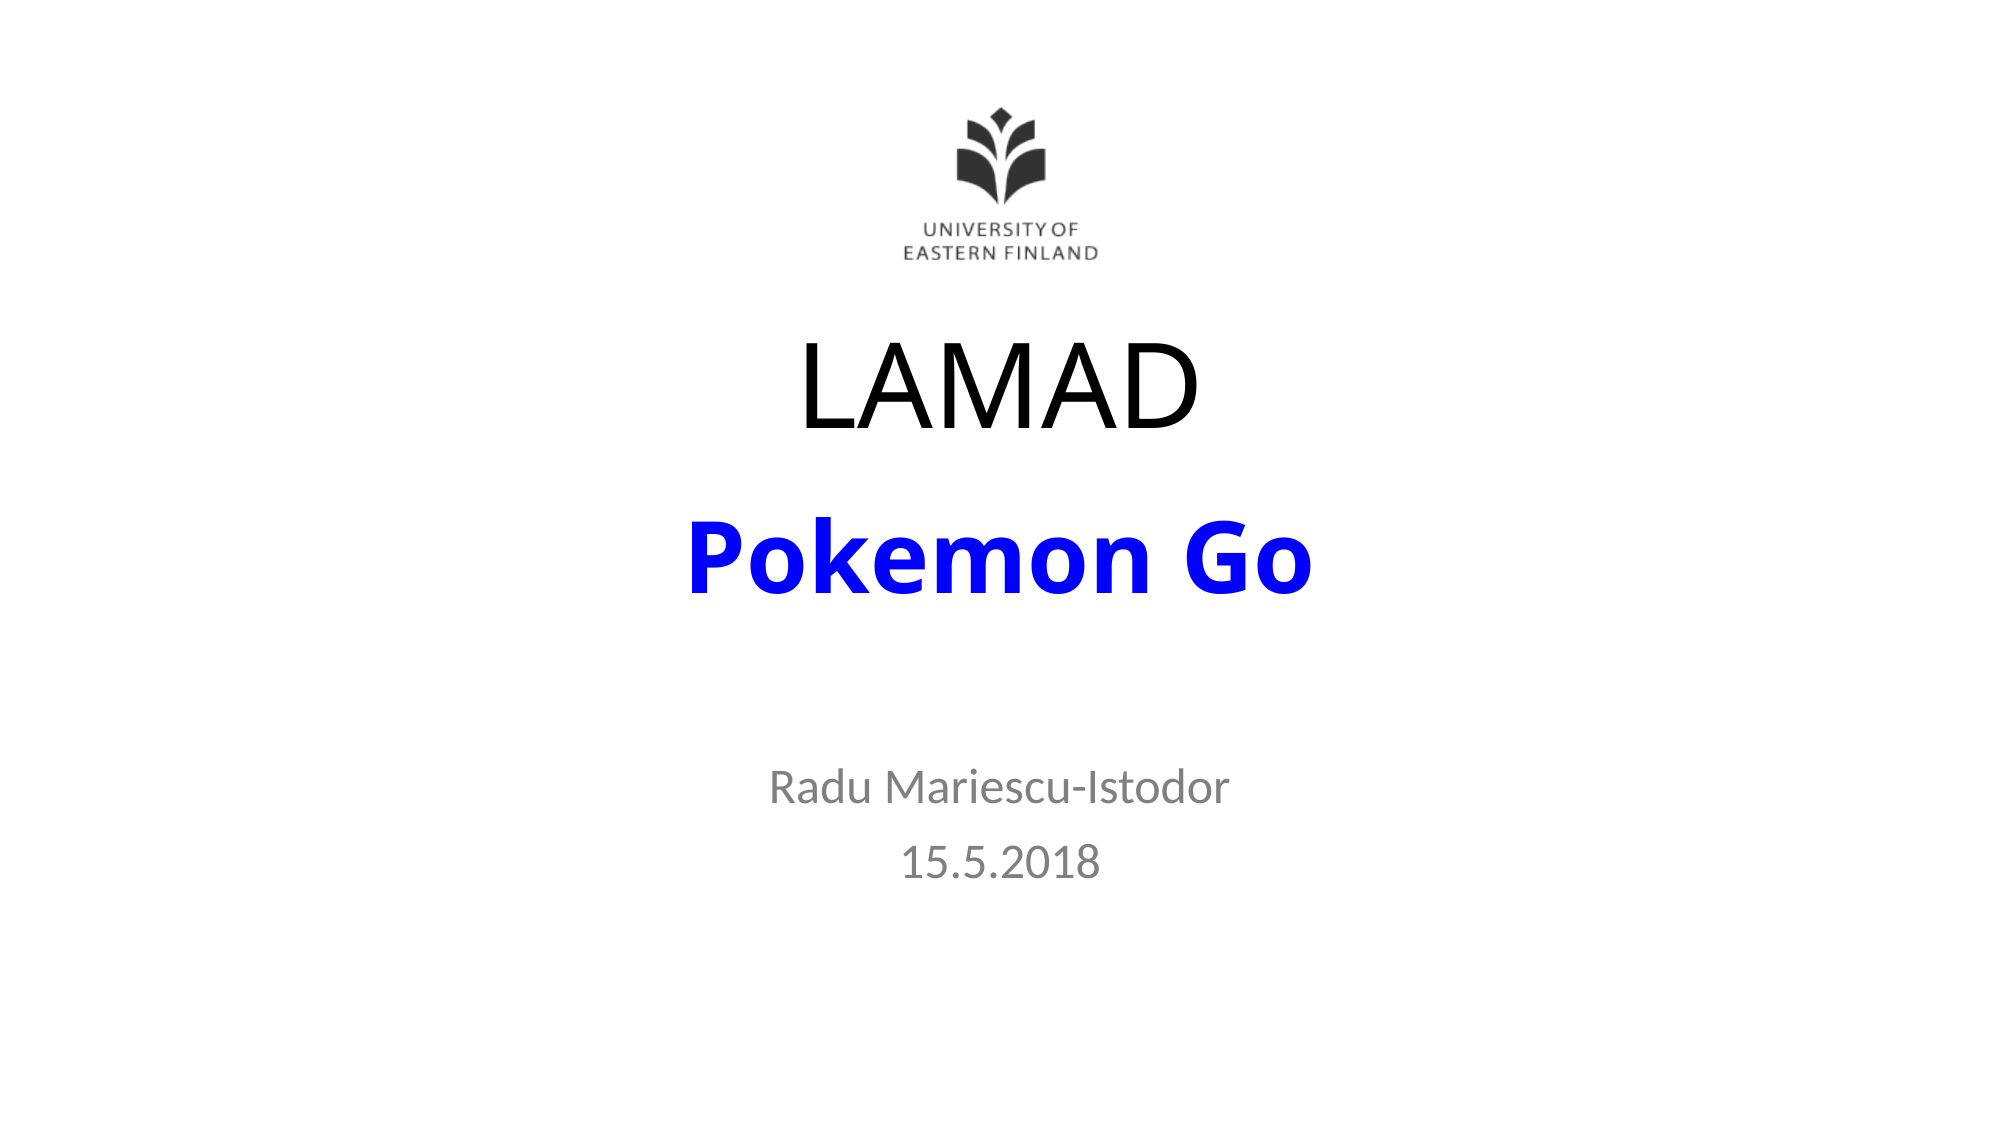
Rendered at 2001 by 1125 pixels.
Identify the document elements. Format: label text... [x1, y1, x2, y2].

picture [822, 67, 1178, 298]
title Pokemon Go [249, 576, 1750, 623]
subtitle Radu Mariescu-Istodor 15.5.2018 [249, 753, 1750, 926]
text_box LAMAD [249, 317, 1750, 576]
